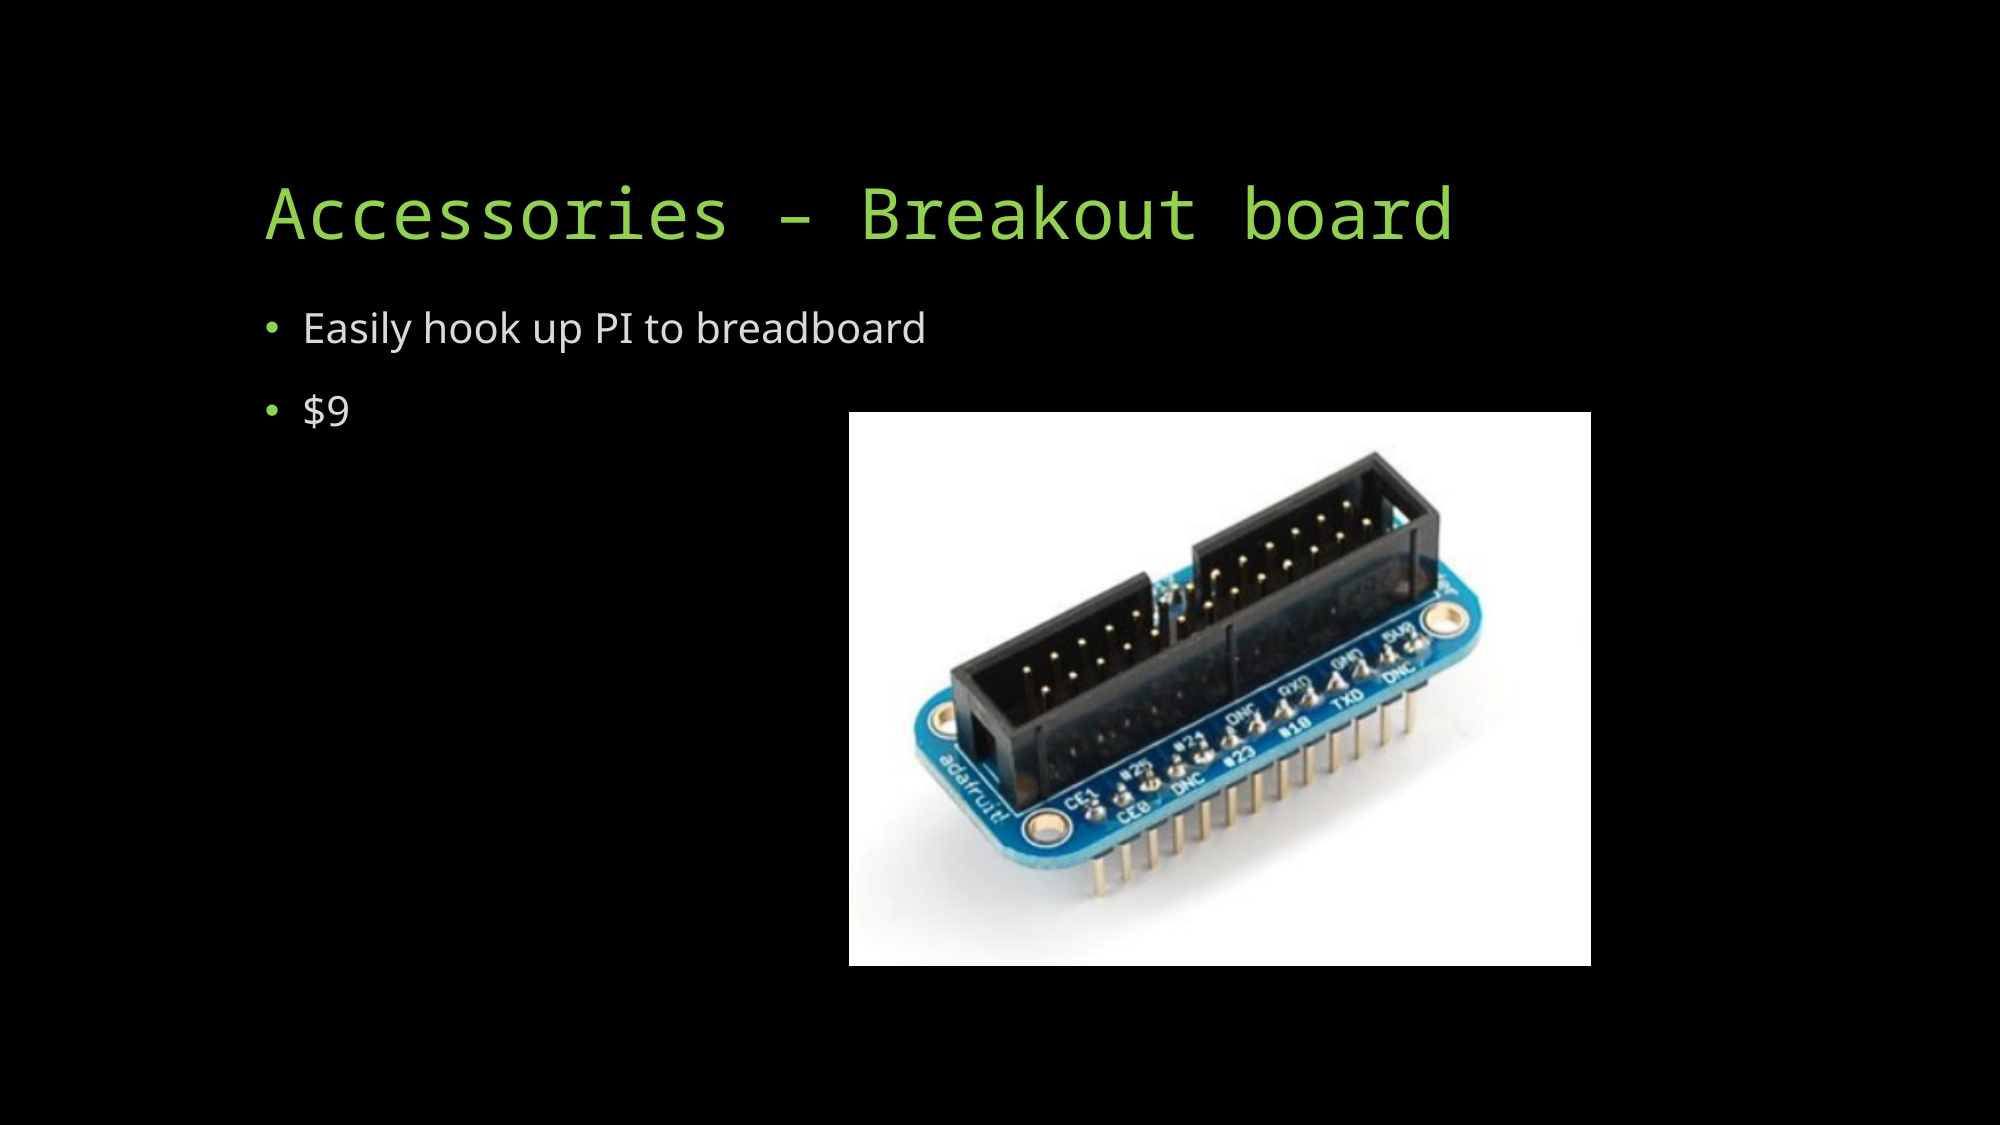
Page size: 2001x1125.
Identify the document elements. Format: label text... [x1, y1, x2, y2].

title Accessories – Breakout board [249, 75, 1750, 263]
list Easily hook up PI to breadboard $9 [249, 299, 1750, 1000]
picture [849, 412, 1591, 966]
